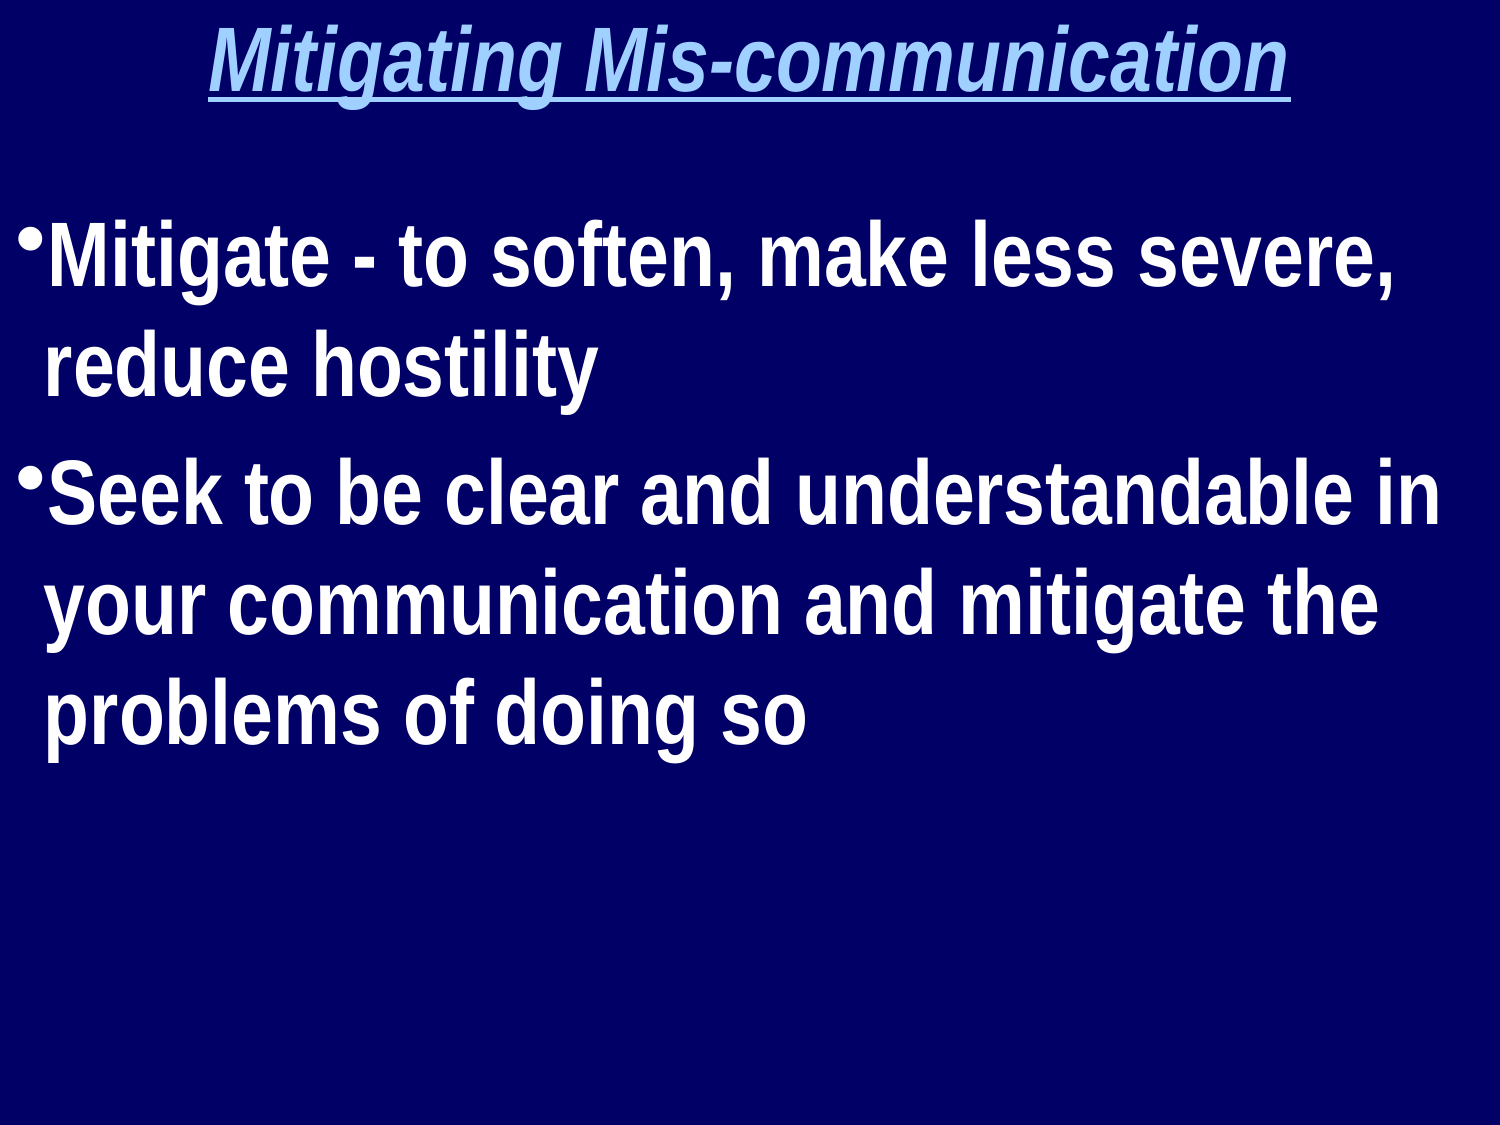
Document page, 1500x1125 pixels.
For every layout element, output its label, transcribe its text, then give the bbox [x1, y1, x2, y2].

list Mitigate - to soften, make less severe, reduce hostility Seek to be clear and understandable in your communication and mitigate the problems of doing so [0, 187, 1500, 1125]
title Mitigating Mis-communication [0, 0, 1500, 187]
